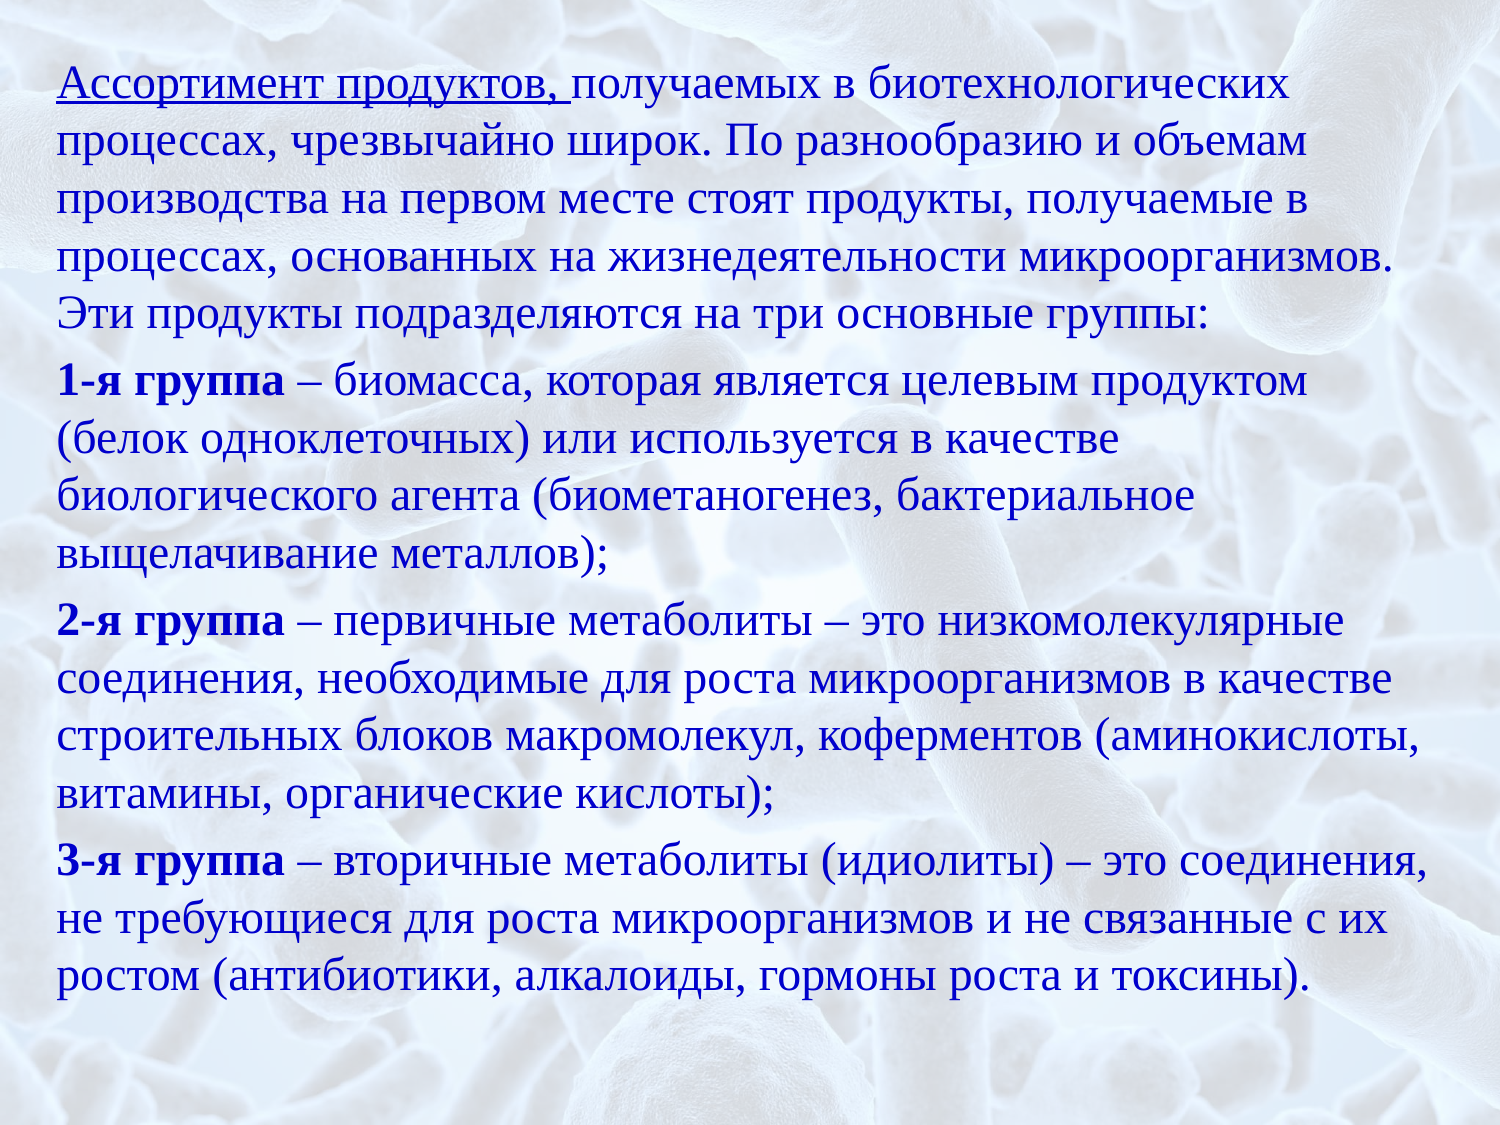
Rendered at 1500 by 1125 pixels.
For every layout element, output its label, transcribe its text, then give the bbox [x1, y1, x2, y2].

list Ассортимент продуктов, получаемых в биотехнологических процессах, чрезвычайно широк. По разнообразию и объемам производства на первом месте стоят продукты, получаемые в процессах, основанных на жизнедеятельности микроорганизмов. Эти продукты подразделяются на три основные группы: 1-я группа – биомасса, которая является целевым продуктом (белок одноклеточных) или используется в качестве биологического агента (биометаногенез, бактериальное выщелачивание металлов); 2-я группа – первичные метаболиты – это низкомолекулярные соединения, необходимые для роста микроорганизмов в качестве строительных блоков макромолекул, коферментов (аминокислоты, витамины, органические кислоты); 3-я группа – вторичные метаболиты (идиолиты) – это соединения, не требующиеся для роста микроорганизмов и не связанные с их ростом (антибиотики, алкалоиды, гормоны роста и токсины). [41, 42, 1459, 1094]
